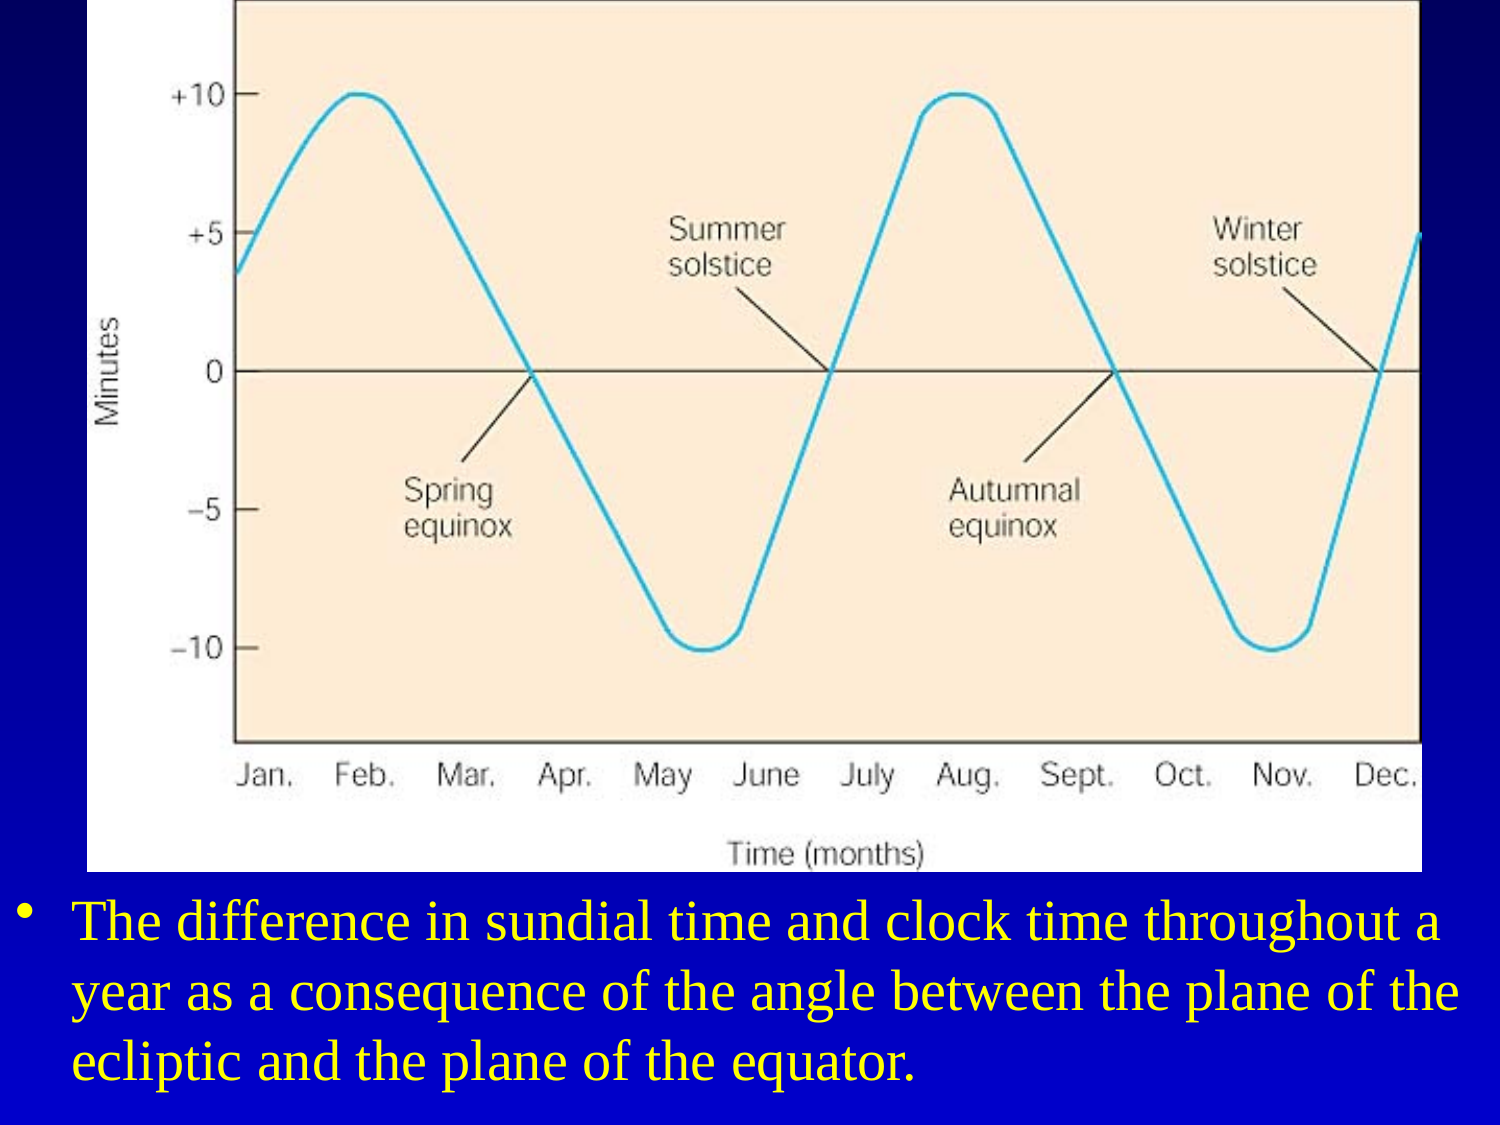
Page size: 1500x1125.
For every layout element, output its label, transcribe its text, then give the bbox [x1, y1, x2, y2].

picture [87, 0, 1422, 872]
list The difference in sundial time and clock time throughout a year as a consequence of the angle between the plane of the ecliptic and the plane of the equator. [0, 875, 1500, 1125]
